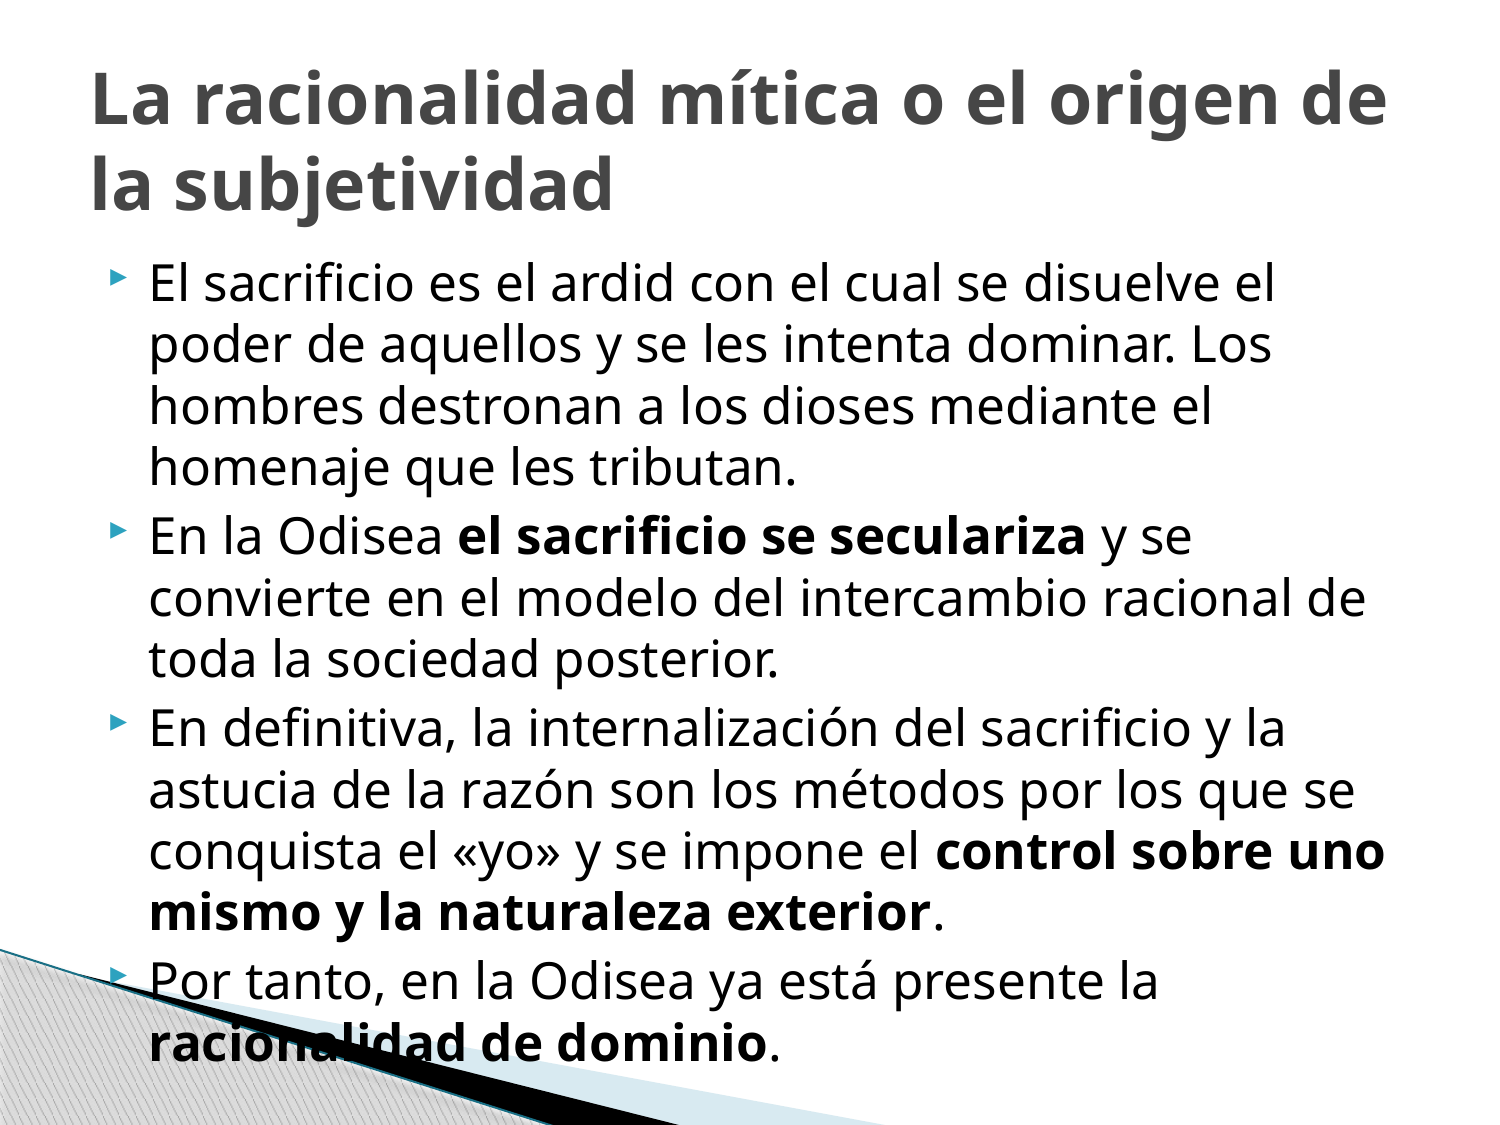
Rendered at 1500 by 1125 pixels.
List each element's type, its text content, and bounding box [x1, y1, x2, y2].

title La racionalidad mítica o el origen de la subjetividad [75, 45, 1425, 233]
list El sacrificio es el ardid con el cual se disuelve el poder de aquellos y se les intenta dominar. Los hombres destronan a los dioses mediante el homenaje que les tributan. En la Odisea el sacrificio se seculariza y se convierte en el modelo del intercambio racional de toda la sociedad posterior. En definitiva, la internalización del sacrificio y la astucia de la razón son los métodos por los que se conquista el «yo» y se impone el control sobre uno mismo y la naturaleza exterior. Por tanto, en la Odisea ya está presente la racionalidad de dominio. [75, 243, 1425, 1083]
